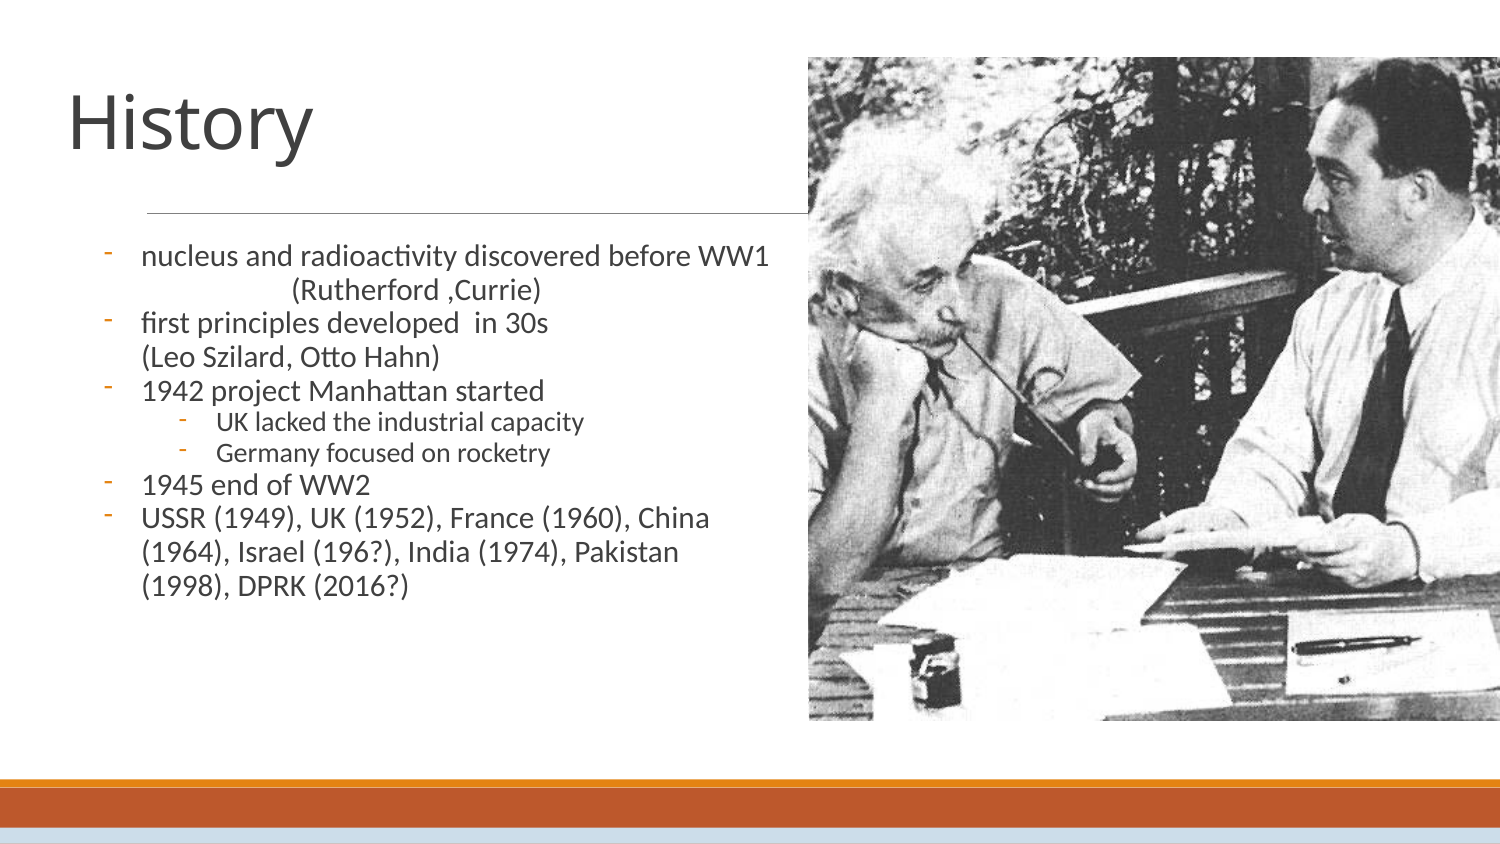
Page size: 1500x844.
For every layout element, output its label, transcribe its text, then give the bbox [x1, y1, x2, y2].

picture [807, 57, 1500, 721]
list nucleus and radioactivity discovered before WW1 (Rutherford ,Currie) first principles developed in 30s (Leo Szilard, Otto Hahn) 1942 project Manhattan started UK lacked the industrial capacity Germany focused on rocketry 1945 end of WW2 USSR (1949), UK (1952), France (1960), China (1964), Israel (196?), India (1974), Pakistan (1998), DPRK (2016?) [51, 224, 787, 734]
title History [51, 72, 761, 174]
